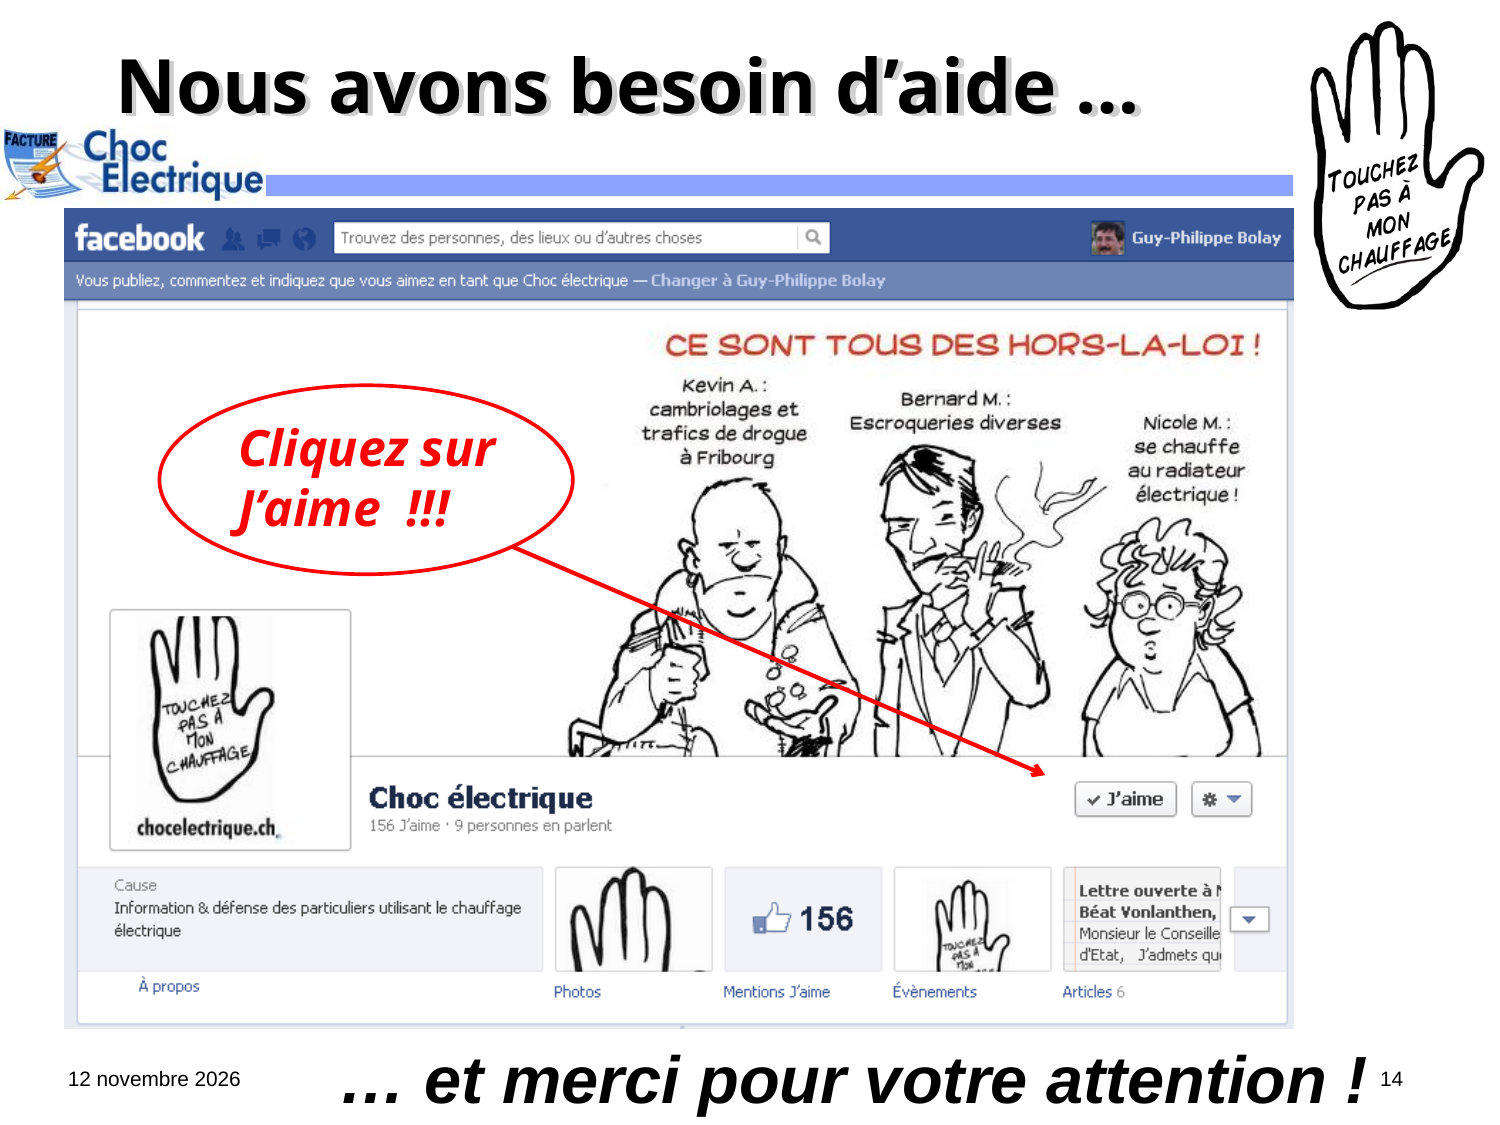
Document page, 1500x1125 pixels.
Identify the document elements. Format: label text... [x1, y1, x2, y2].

picture [0, 125, 266, 204]
text_box … et merci pour votre attention ! [324, 1029, 1412, 1124]
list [64, 207, 1294, 1029]
title Nous avons besoin d’aide … [99, 30, 1294, 144]
picture [1305, 19, 1486, 311]
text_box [511, 546, 1046, 776]
